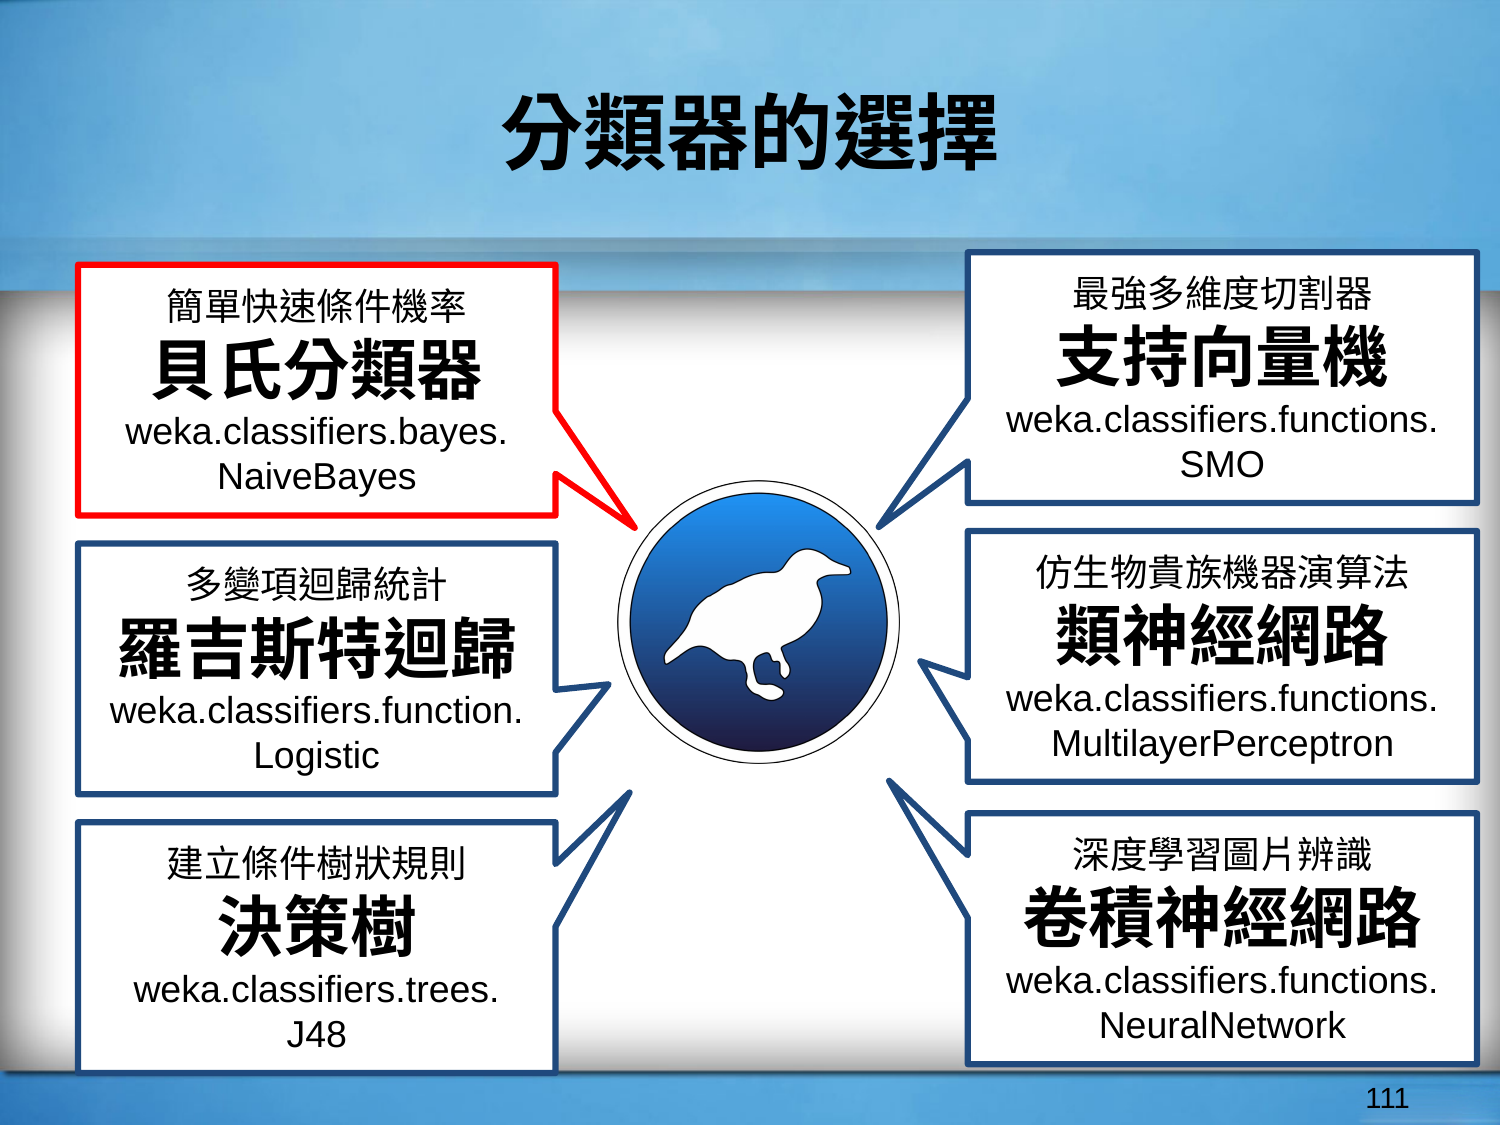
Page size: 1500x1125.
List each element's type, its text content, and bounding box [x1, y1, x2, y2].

text_box 建立條件樹狀規則 決策樹 weka.classifiers.trees. J48 [78, 792, 630, 1074]
text_box 最強多維度切割器 支持向量機 weka.classifiers.functions. SMO [905, 252, 1478, 508]
text_box 多變項迴歸統計 羅吉斯特迴歸 weka.classifiers.function. Logistic [78, 543, 609, 795]
text_box 簡單快速條件機率 貝氏分類器 weka.classifiers.bayes. NaiveBayes [78, 264, 612, 516]
text_box 仿生物貴族機器演算法 類神經網路 weka.classifiers.functions. MultilayerPerceptron [920, 530, 1478, 782]
picture [0, 0, 1500, 1125]
title 分類器的選擇 [78, 27, 1422, 232]
slide_number ‹#› [1350, 1074, 1488, 1118]
text_box 深度學習圖片辨識 卷積神經網路 weka.classifiers.functions. NeuralNetwork [889, 780, 1478, 1065]
